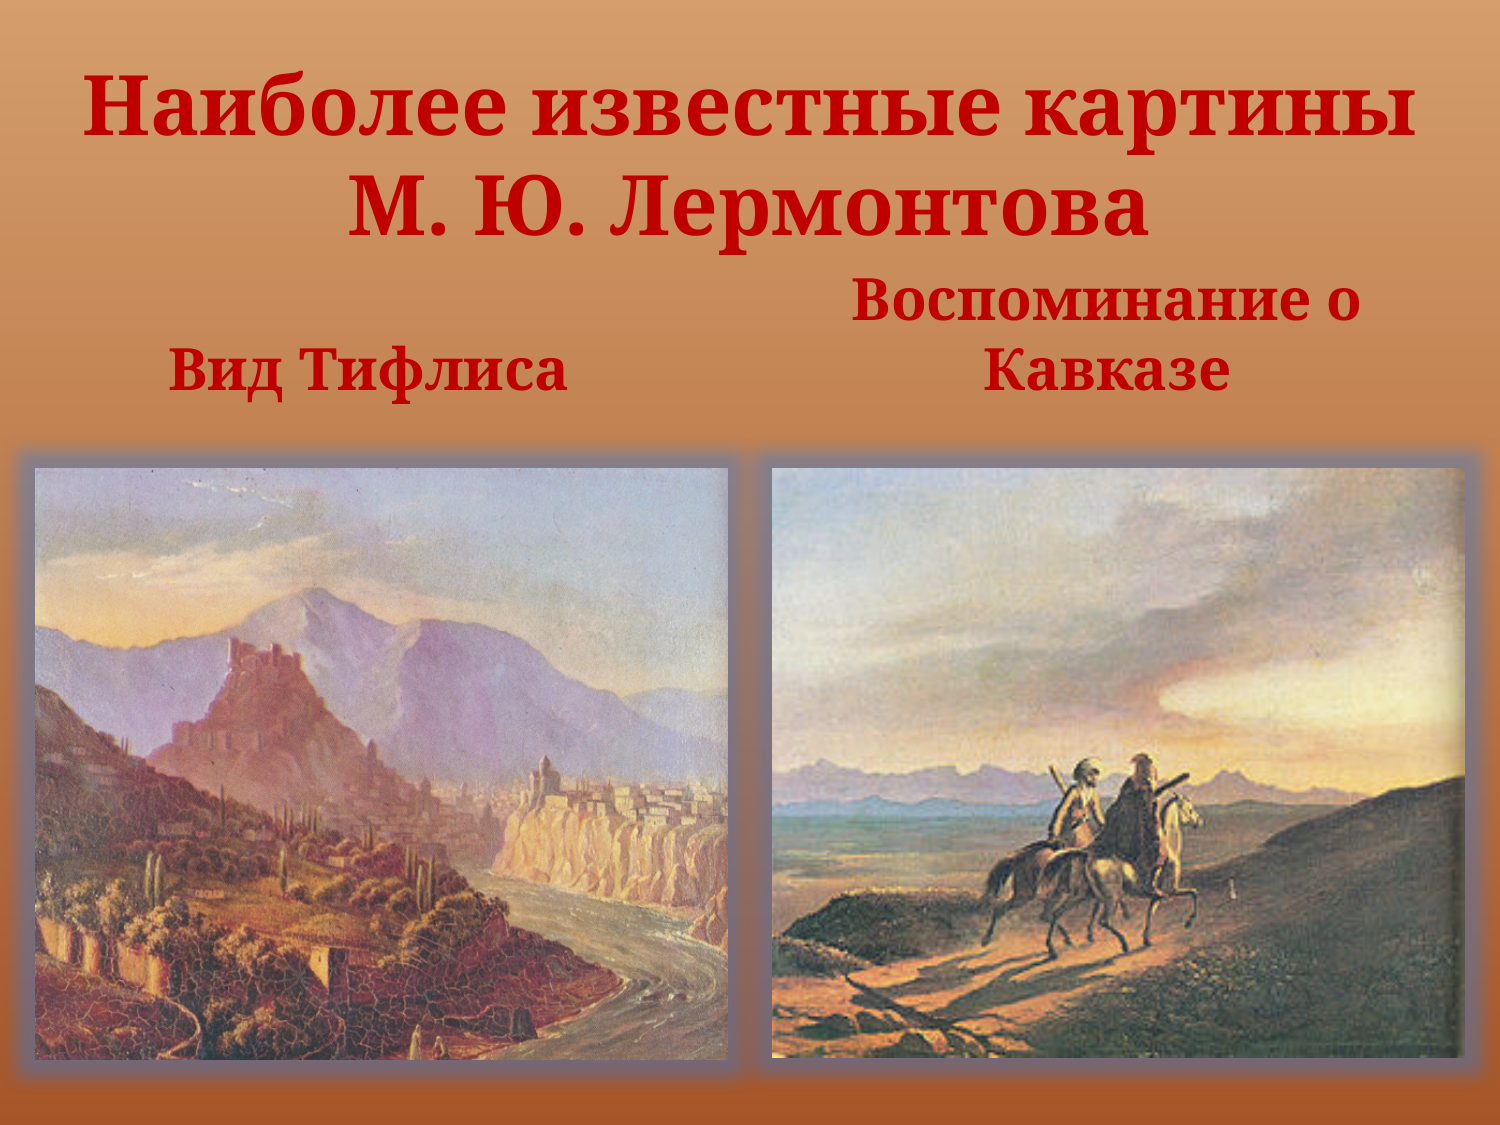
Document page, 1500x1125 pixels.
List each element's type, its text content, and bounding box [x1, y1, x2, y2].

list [771, 468, 1466, 1058]
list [34, 468, 728, 1061]
list Воспоминание о Кавказе [714, 304, 1500, 410]
title Наиболее известные картины М. Ю. Лермонтова [0, 0, 1500, 304]
list Вид Тифлиса [0, 304, 714, 410]
